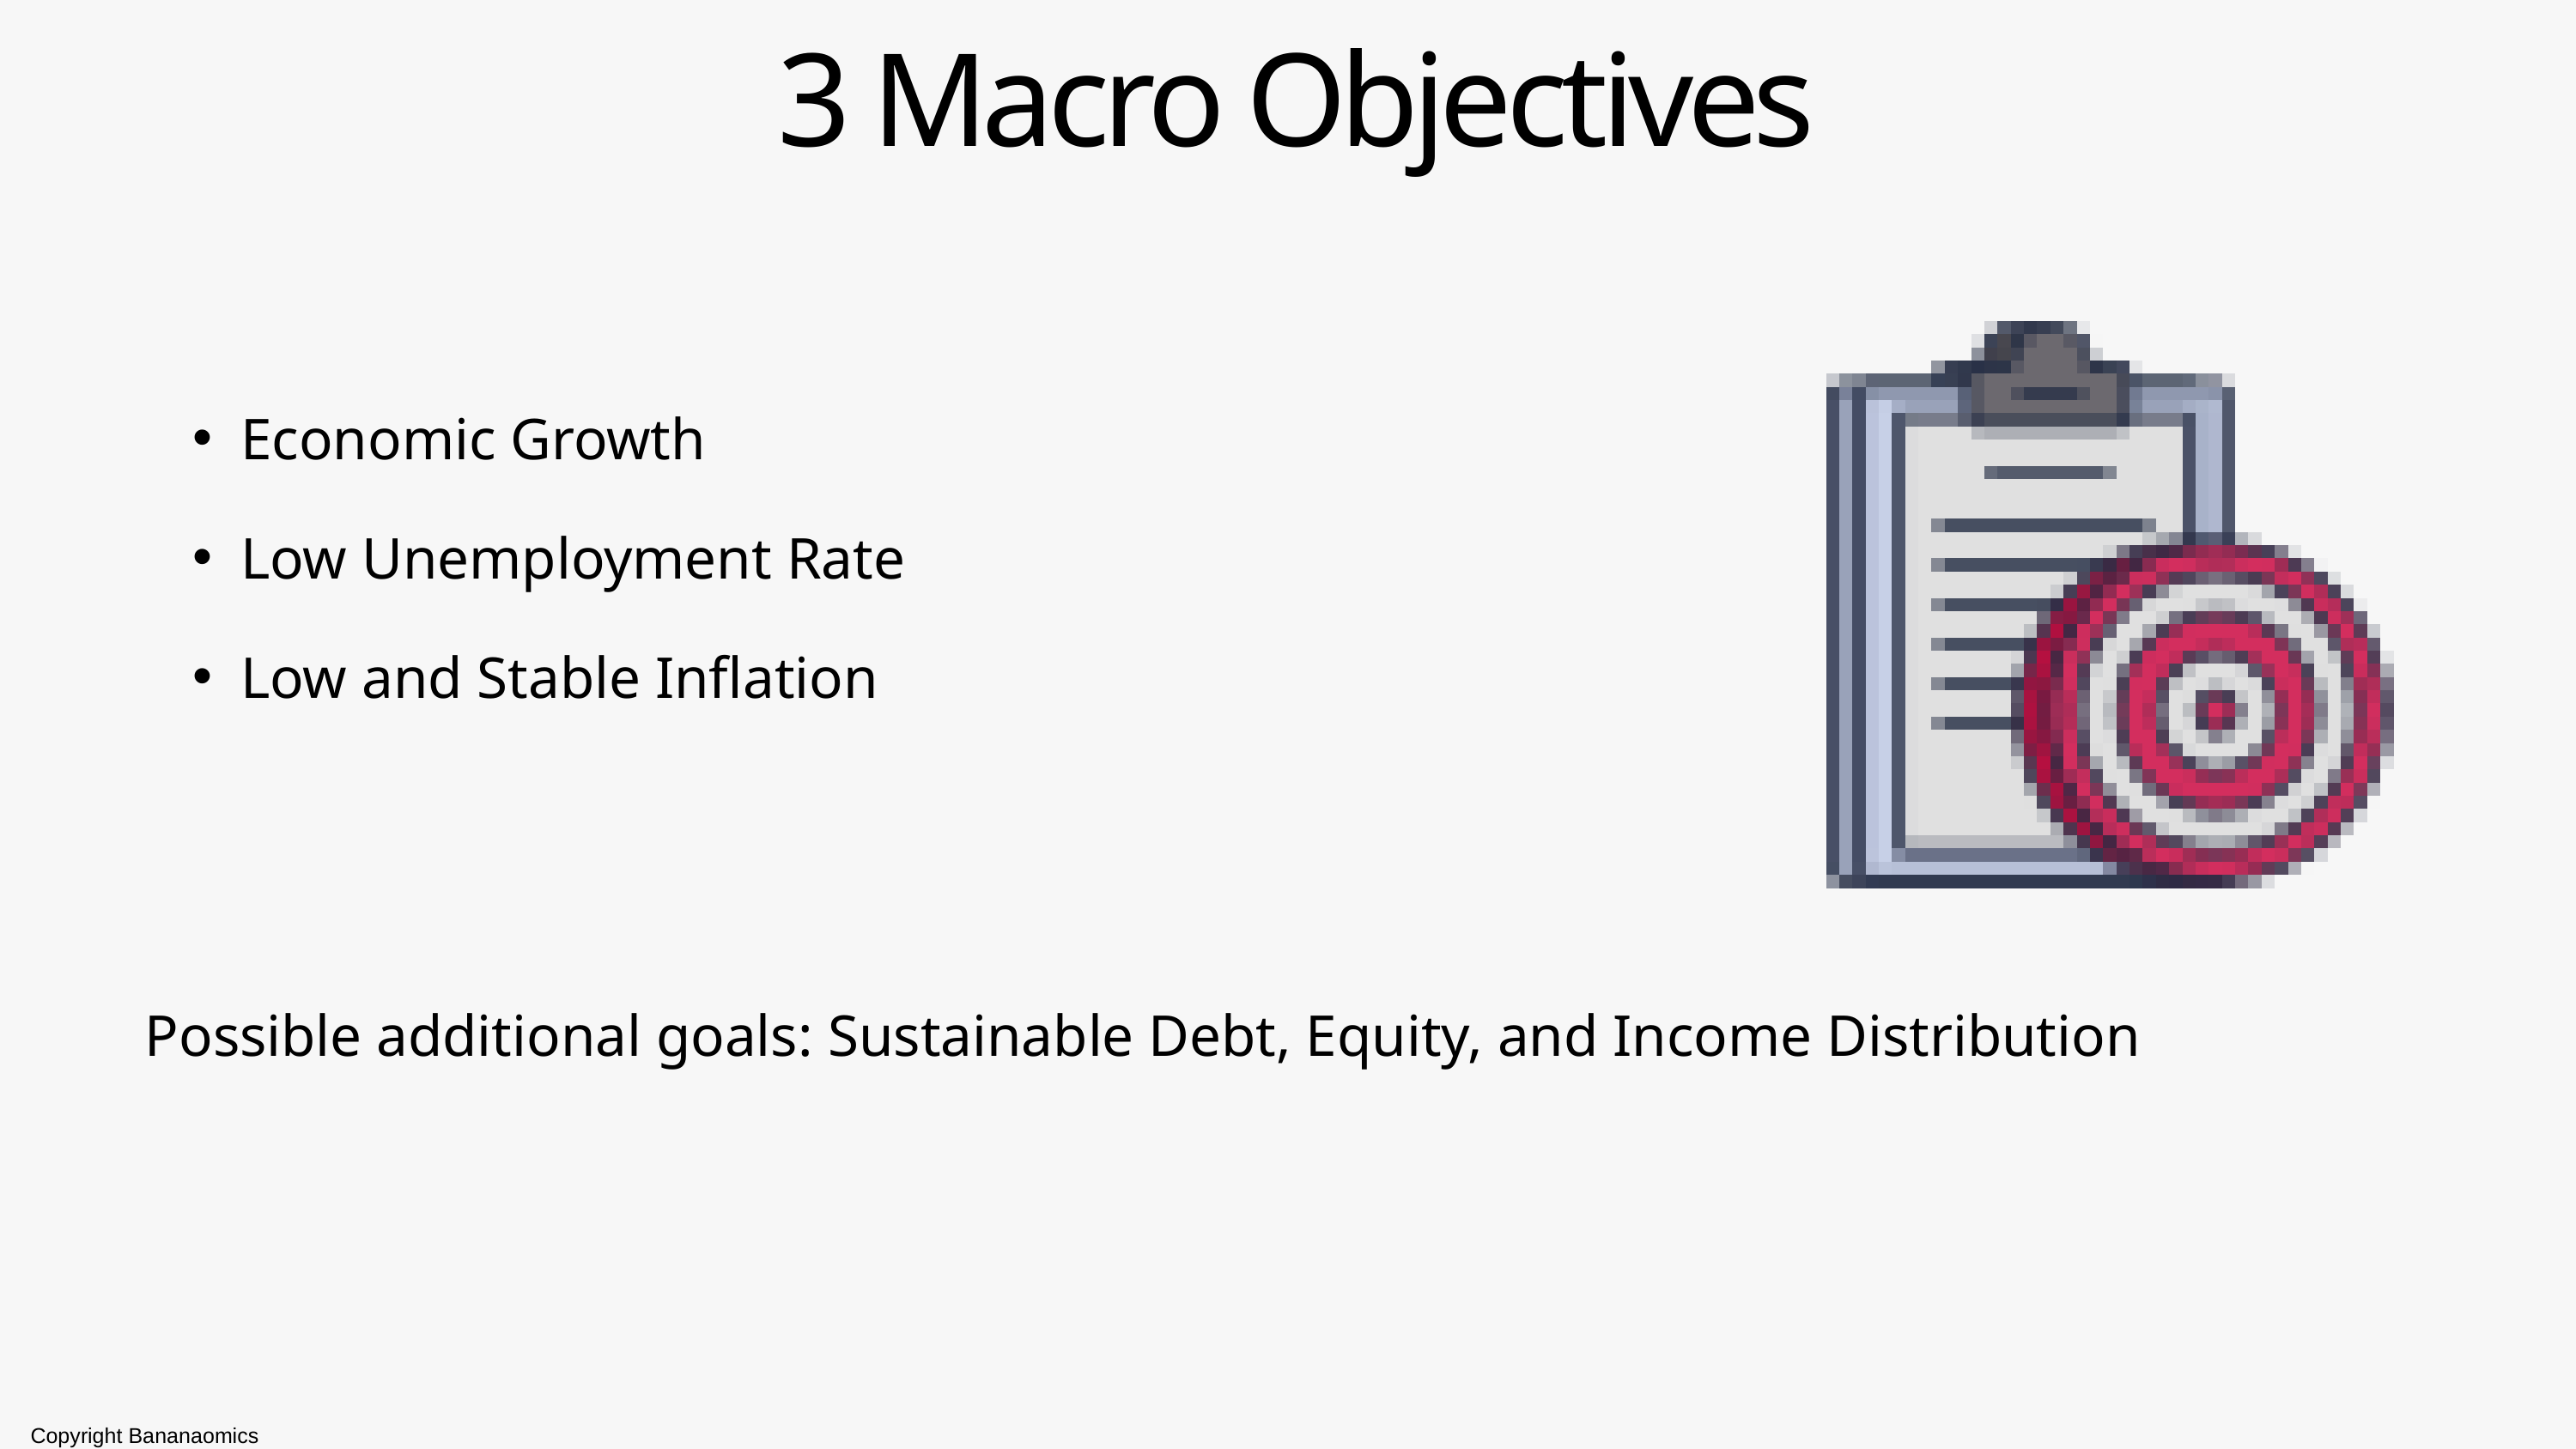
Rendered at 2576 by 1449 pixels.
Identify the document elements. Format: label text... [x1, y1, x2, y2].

text_box Copyright Bananaomics [0, 1417, 553, 1448]
text_box Economic Growth Low Unemployment Rate Low and Stable Inflation Possible additional goals: Sustainable Debt, Equity, and Income Distribution [144, 351, 2467, 1226]
picture [1826, 308, 2394, 888]
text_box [144, 31, 2448, 258]
